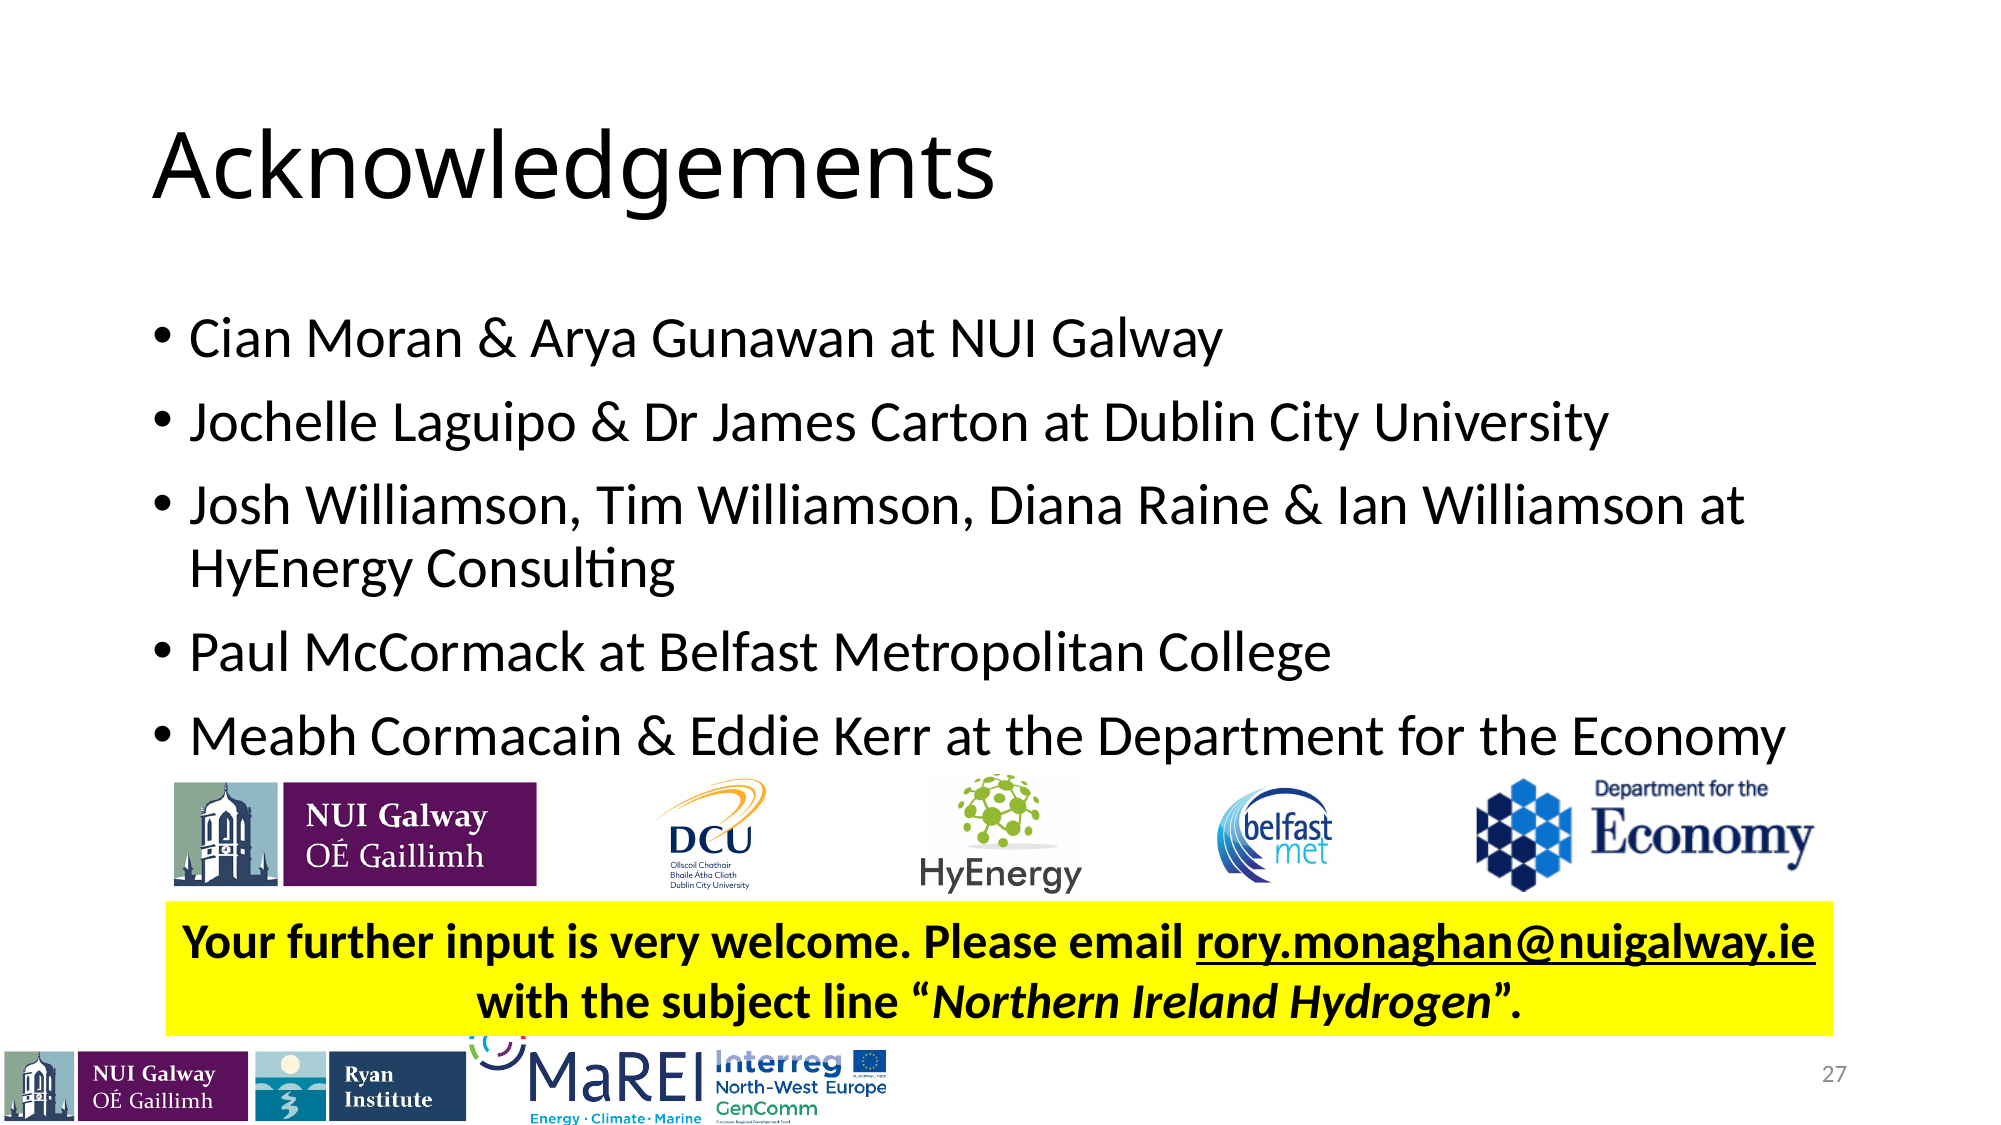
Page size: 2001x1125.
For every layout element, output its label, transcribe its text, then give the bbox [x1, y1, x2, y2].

picture [0, 1037, 702, 1125]
picture [921, 774, 1082, 895]
picture [1188, 776, 1361, 892]
title Acknowledgements [137, 59, 1863, 278]
slide_number 27 [1412, 1042, 1863, 1103]
text_box Your further input is very welcome. Please email rory.monaghan@nuigalway.ie with the subject line “Northern Ireland Hydrogen”. [165, 901, 1834, 1037]
picture [607, 776, 815, 892]
picture [168, 776, 542, 892]
picture [716, 1050, 886, 1125]
picture [1476, 776, 1830, 892]
list Cian Moran & Arya Gunawan at NUI Galway Jochelle Laguipo & Dr James Carton at Dublin City University Josh Williamson, Tim Williamson, Diana Raine & Ian Williamson at HyEnergy Consulting Paul McCormack at Belfast Metropolitan College Meabh Cormacain & Eddie Kerr at the Department for the Economy [137, 299, 1863, 1014]
